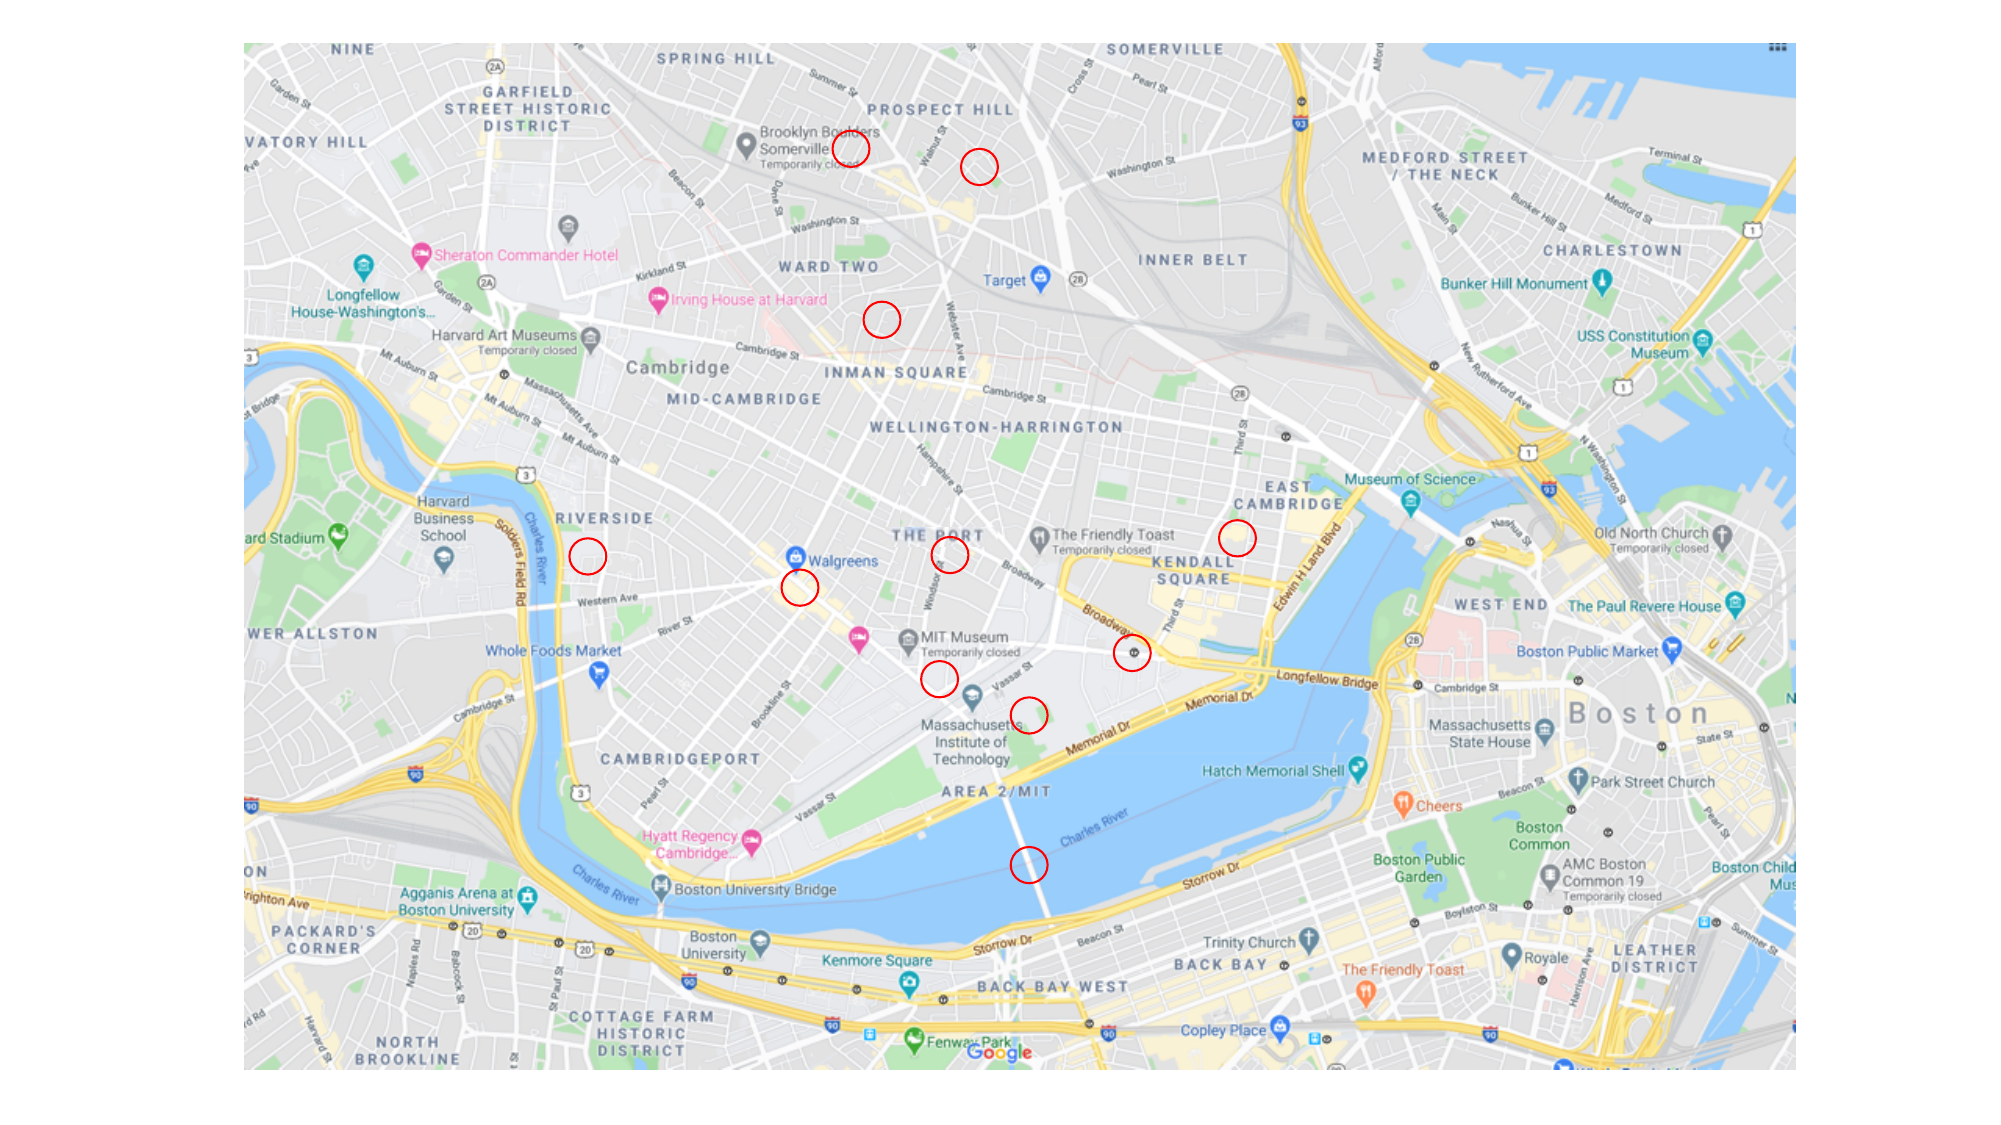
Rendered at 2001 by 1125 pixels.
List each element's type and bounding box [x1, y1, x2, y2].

text_box [244, 43, 1796, 1070]
